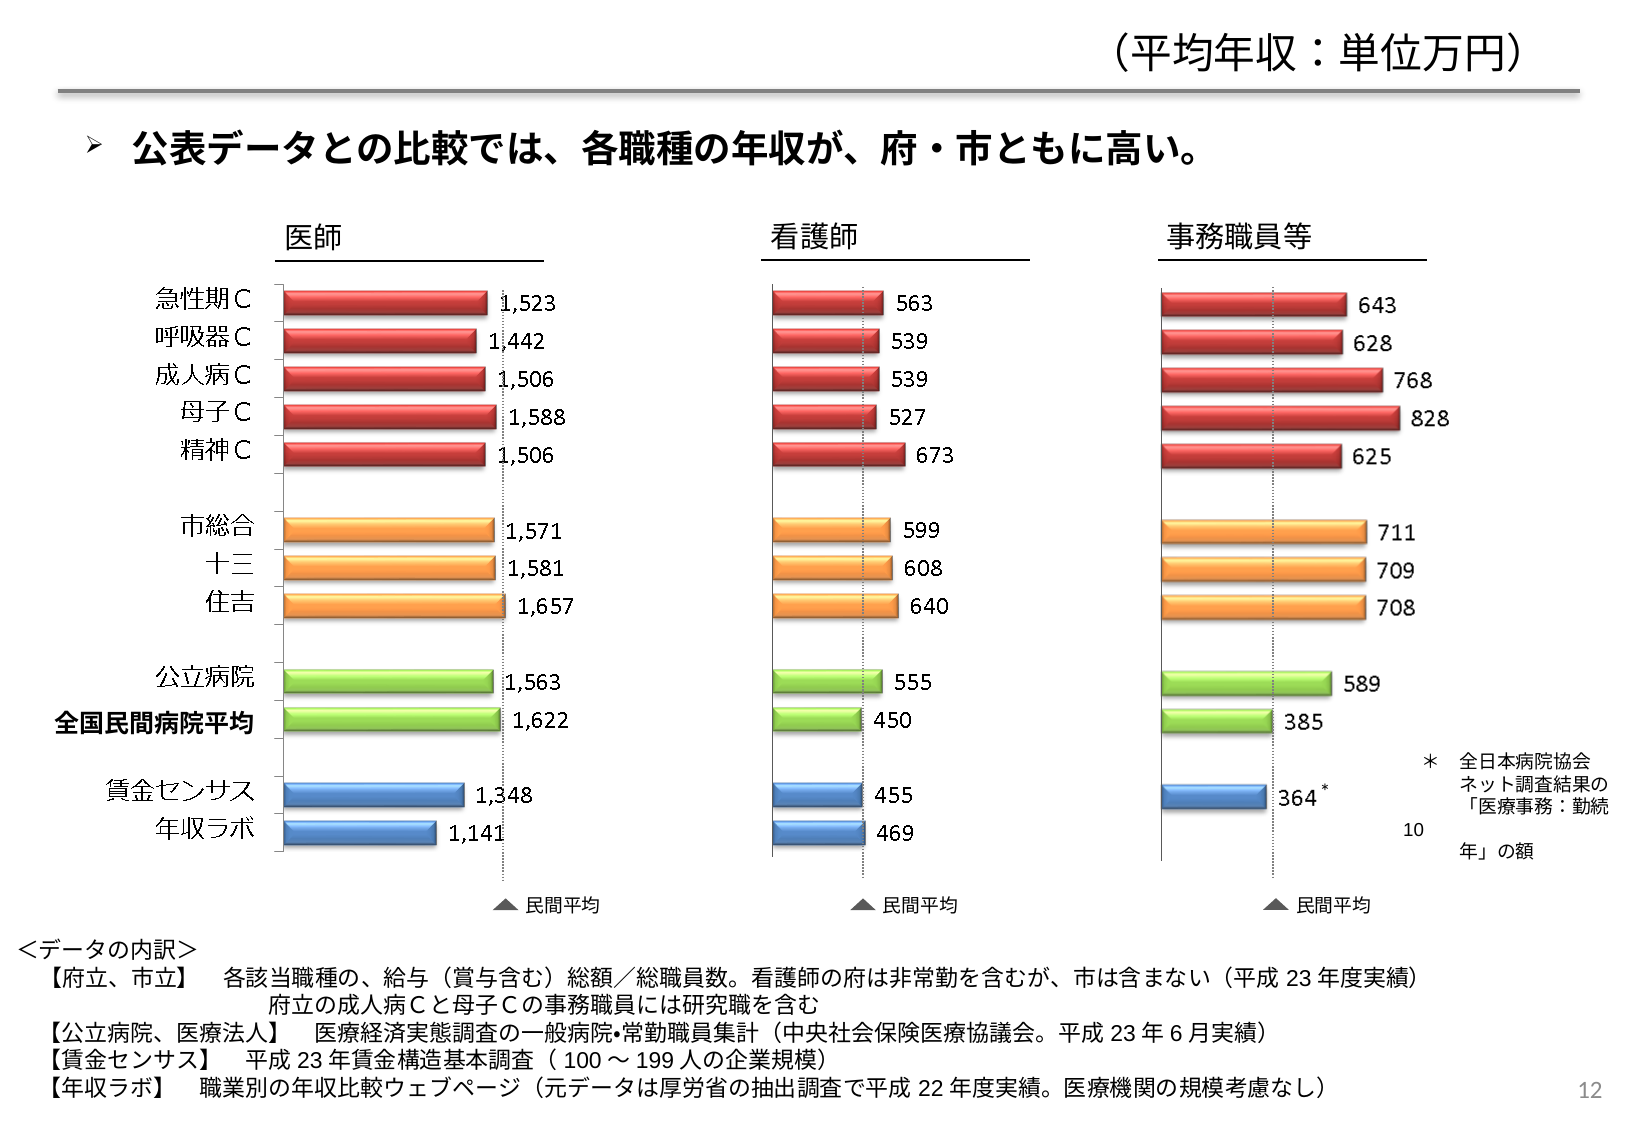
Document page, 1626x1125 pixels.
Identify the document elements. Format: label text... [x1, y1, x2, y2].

text_box 全国民間病院平均 [39, 699, 78, 745]
text_box ＊ 全日本病院協会 ネット調査結果の 「医療事務：勤続10 年」の額 [1508, 742, 1625, 870]
text_box 看護師 [756, 210, 874, 238]
text_box [490, 903, 510, 913]
text_box 公表データとの比較では、各職種の年収が、府・市ともに高い。 [70, 122, 1594, 179]
text_box 民間平均 [1281, 907, 1386, 924]
text_box [1261, 907, 1281, 912]
slide_number 12 [1238, 1058, 1618, 1119]
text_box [766, 261, 964, 895]
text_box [966, 242, 1504, 898]
text_box [848, 903, 868, 913]
text_box 事務職員等 [1151, 210, 1328, 240]
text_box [83, 240, 633, 895]
text_box （平均年収：単位万円） [1073, 19, 1563, 84]
text_box 民間平均 [868, 903, 973, 924]
text_box 民間平均 [510, 903, 616, 924]
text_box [634, 240, 967, 895]
text_box ＜データの内訳＞ 【府立、市立】 各該当職種の、給与（賞与含む）総額／総職員数。看護師の府は非常勤を含むが、市は含まない（平成23年度実績） 府立の成人病Ｃと母子Ｃの事務職員には研究職を含む 【公立病院、医療法人】 医療経済実態調査の一般病院・常勤職員集計（中央社会保険医療協議会。平成23年6月実績） 【賃金センサス】 平成23年賃金構造基本調査（100～199人の企業規模） 【年収ラボ】 職業別の年収比較ウェブページ（元データは厚労省の抽出調査で平成22年度実績。医療機関の規模考慮なし） [1, 928, 1447, 1109]
text_box 医師 [269, 212, 358, 238]
